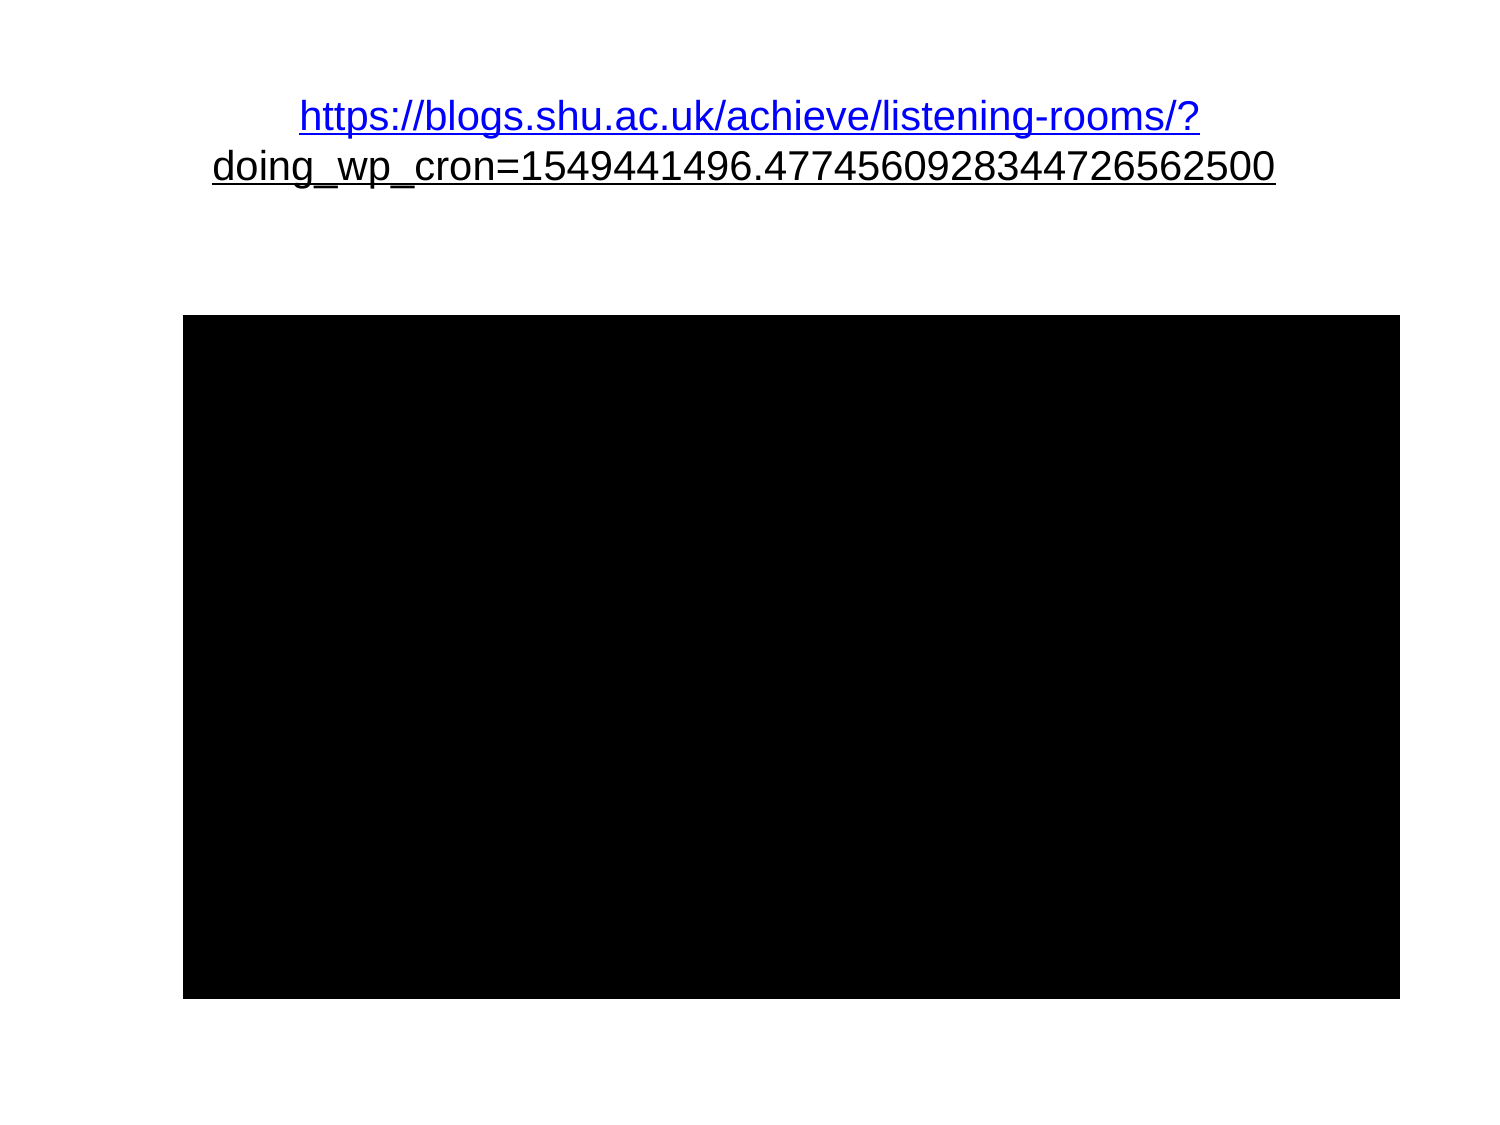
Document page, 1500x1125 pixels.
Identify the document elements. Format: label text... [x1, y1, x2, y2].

title https://blogs.shu.ac.uk/achieve/listening-rooms/?doing_wp_cron=1549441496.4774560928344726562500 [75, 45, 1425, 233]
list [182, 314, 1401, 1000]
